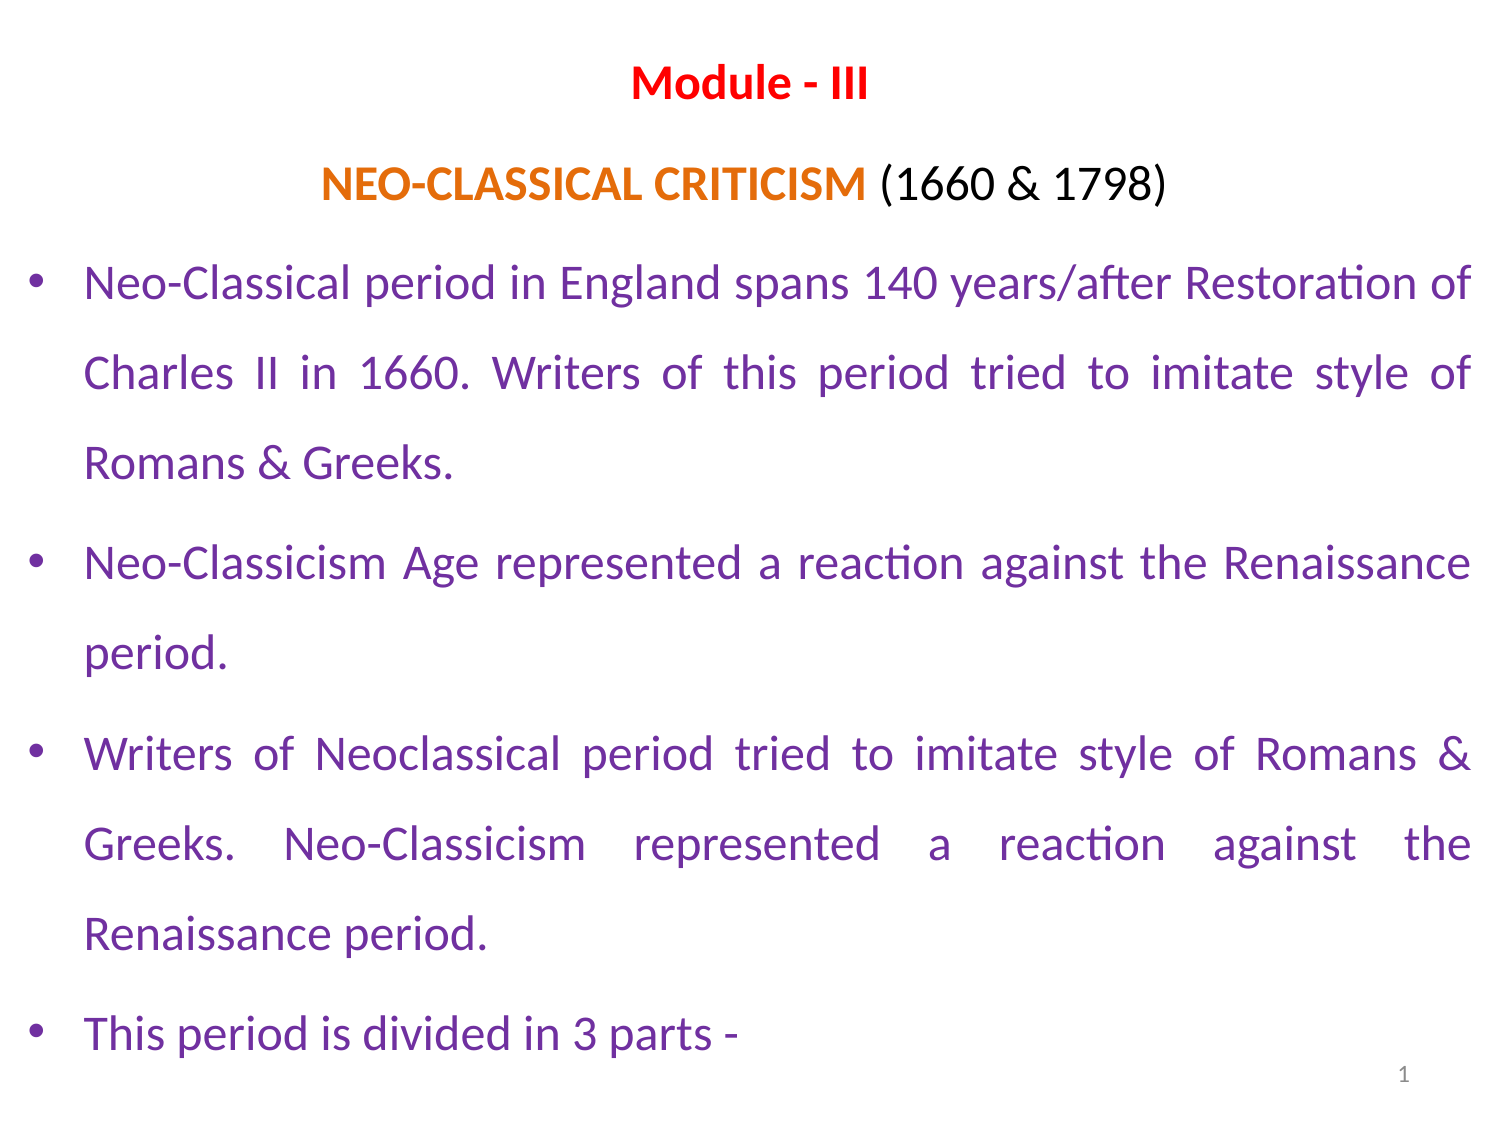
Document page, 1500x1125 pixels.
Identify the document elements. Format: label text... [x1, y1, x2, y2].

subtitle Module - III NEO-CLASSICAL CRITICISM (1660 & 1798) Neo-Classical period in England spans 140 years/after Restoration of Charles II in 1660. Writers of this period tried to imitate style of Romans & Greeks. Neo-Classicism Age represented a reaction against the Renaissance period. Writers of Neoclassical period tried to imitate style of Romans & Greeks. Neo-Classicism represented a reaction against the Renaissance period. This period is divided in 3 parts - [12, 12, 1488, 1113]
slide_number 1 [1074, 1042, 1425, 1103]
